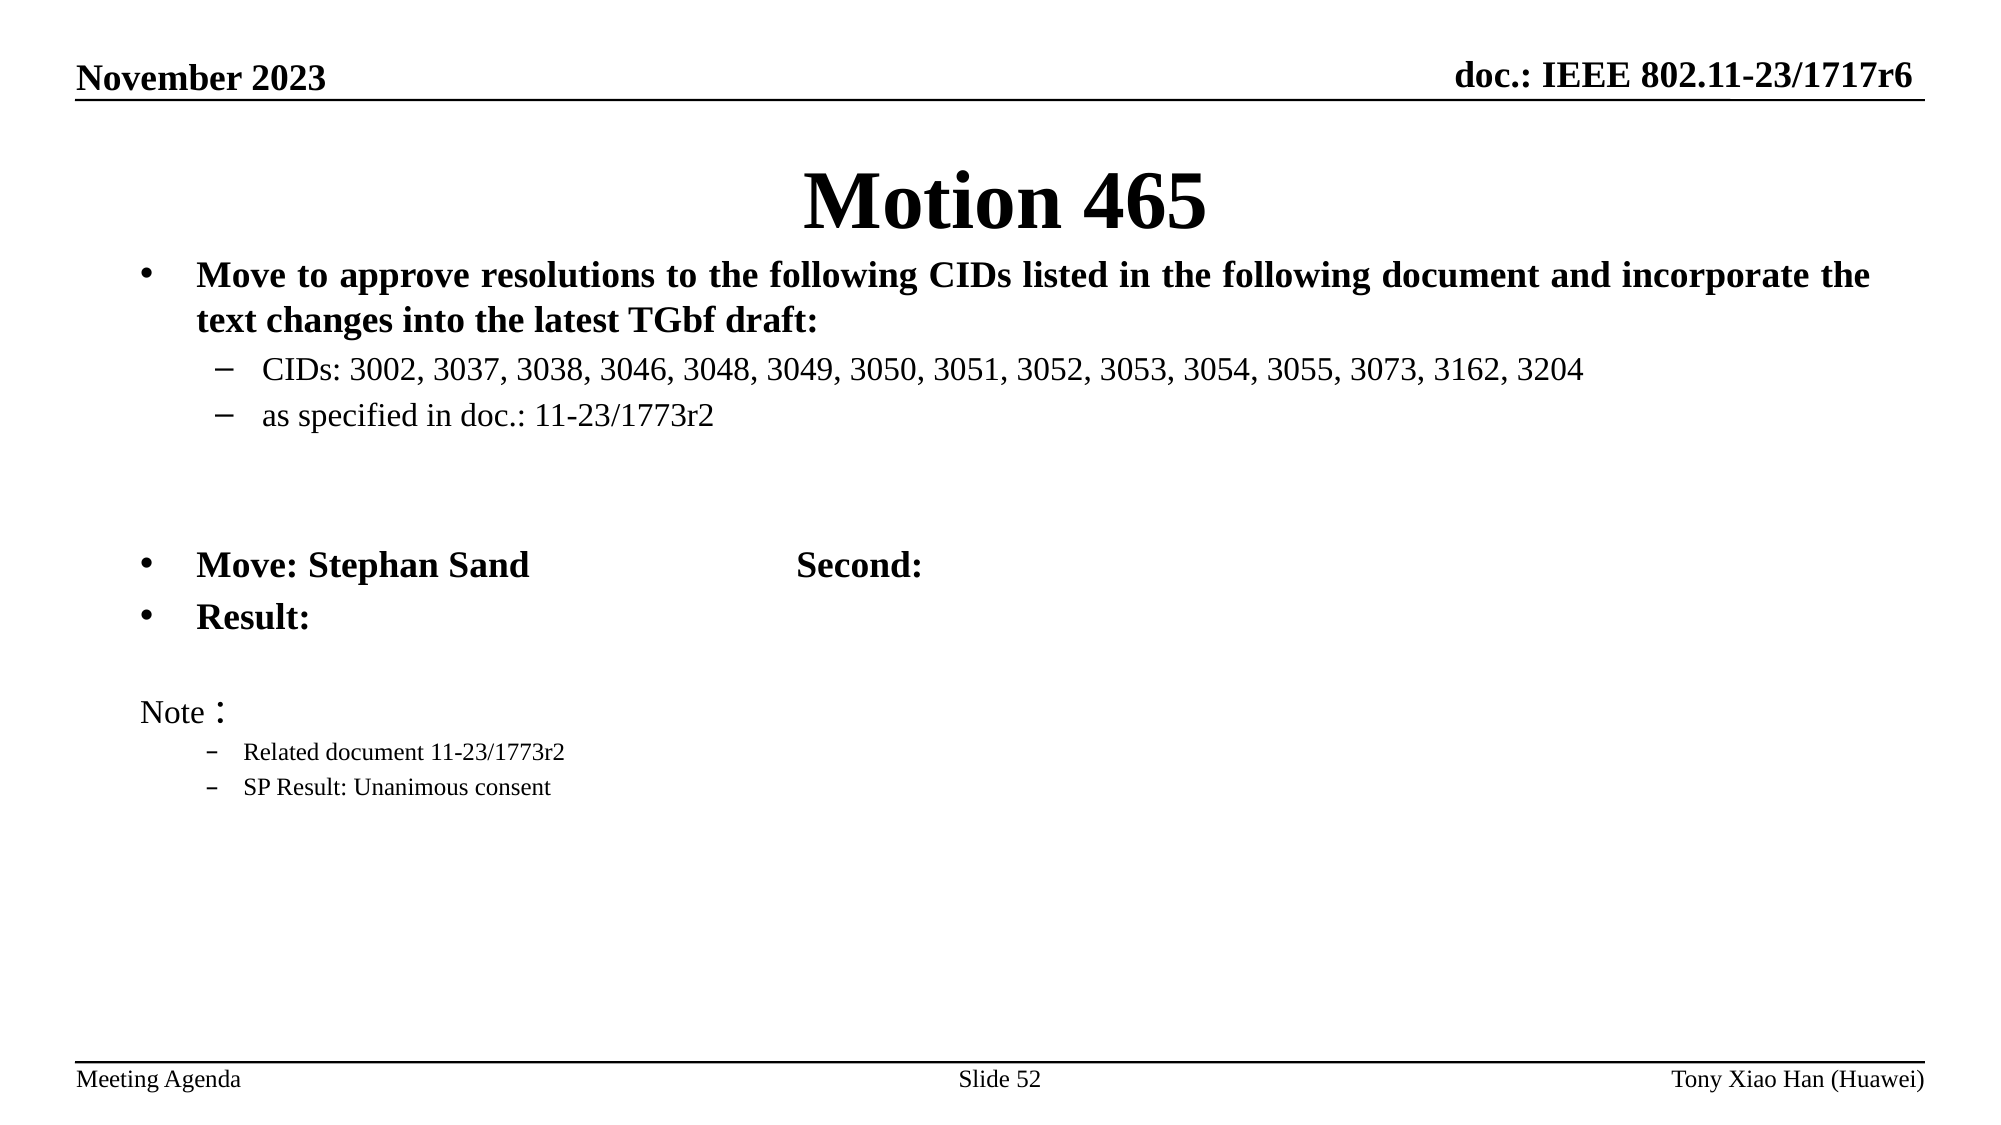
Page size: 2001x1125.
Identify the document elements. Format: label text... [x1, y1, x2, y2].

text_box Move to approve resolutions to the following CIDs listed in the following document and incorporate the text changes into the latest TGbf draft: CIDs: 3002, 3037, 3038, 3046, 3048, 3049, 3050, 3051, 3052, 3053, 3054, 3055, 3073, 3162, 3204 as specified in doc.: 11-23/1773r2 Move: Stephan Sand Second: Result: Note： Related document 11-23/1773r2 SP Result: Unanimous consent [125, 212, 1888, 988]
text_box Motion 465 [368, 137, 1644, 212]
